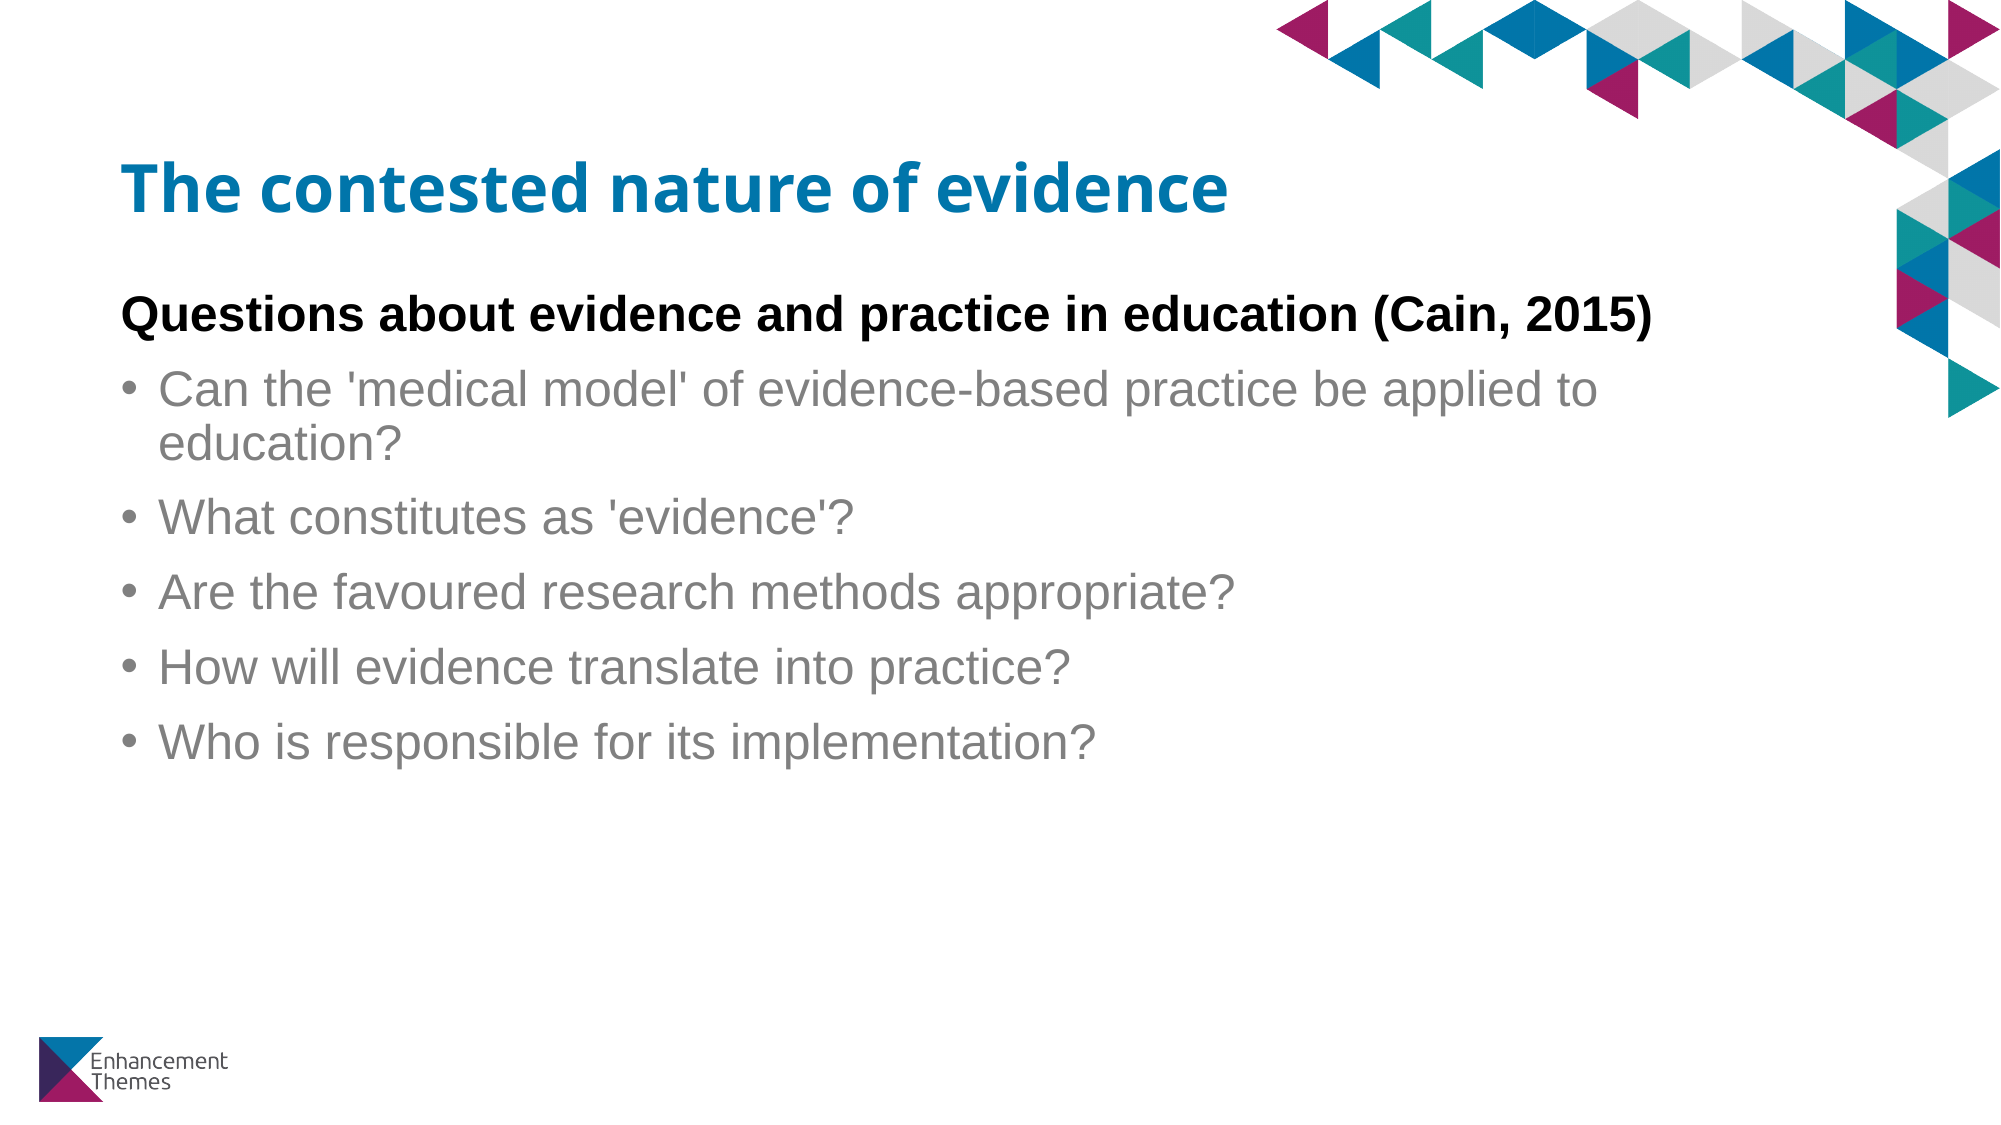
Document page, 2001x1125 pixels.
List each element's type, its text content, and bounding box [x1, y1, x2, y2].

picture [1276, 0, 2000, 418]
title The contested nature of evidence [105, 147, 1831, 252]
list Questions about evidence and practice in education (Cain, 2015) Can the 'medical model' of evidence-based practice be applied to education? What constitutes as 'evidence'? Are the favoured research methods appropriate? How will evidence translate into practice? Who is responsible for its implementation? [105, 280, 1725, 851]
picture [39, 1037, 228, 1102]
